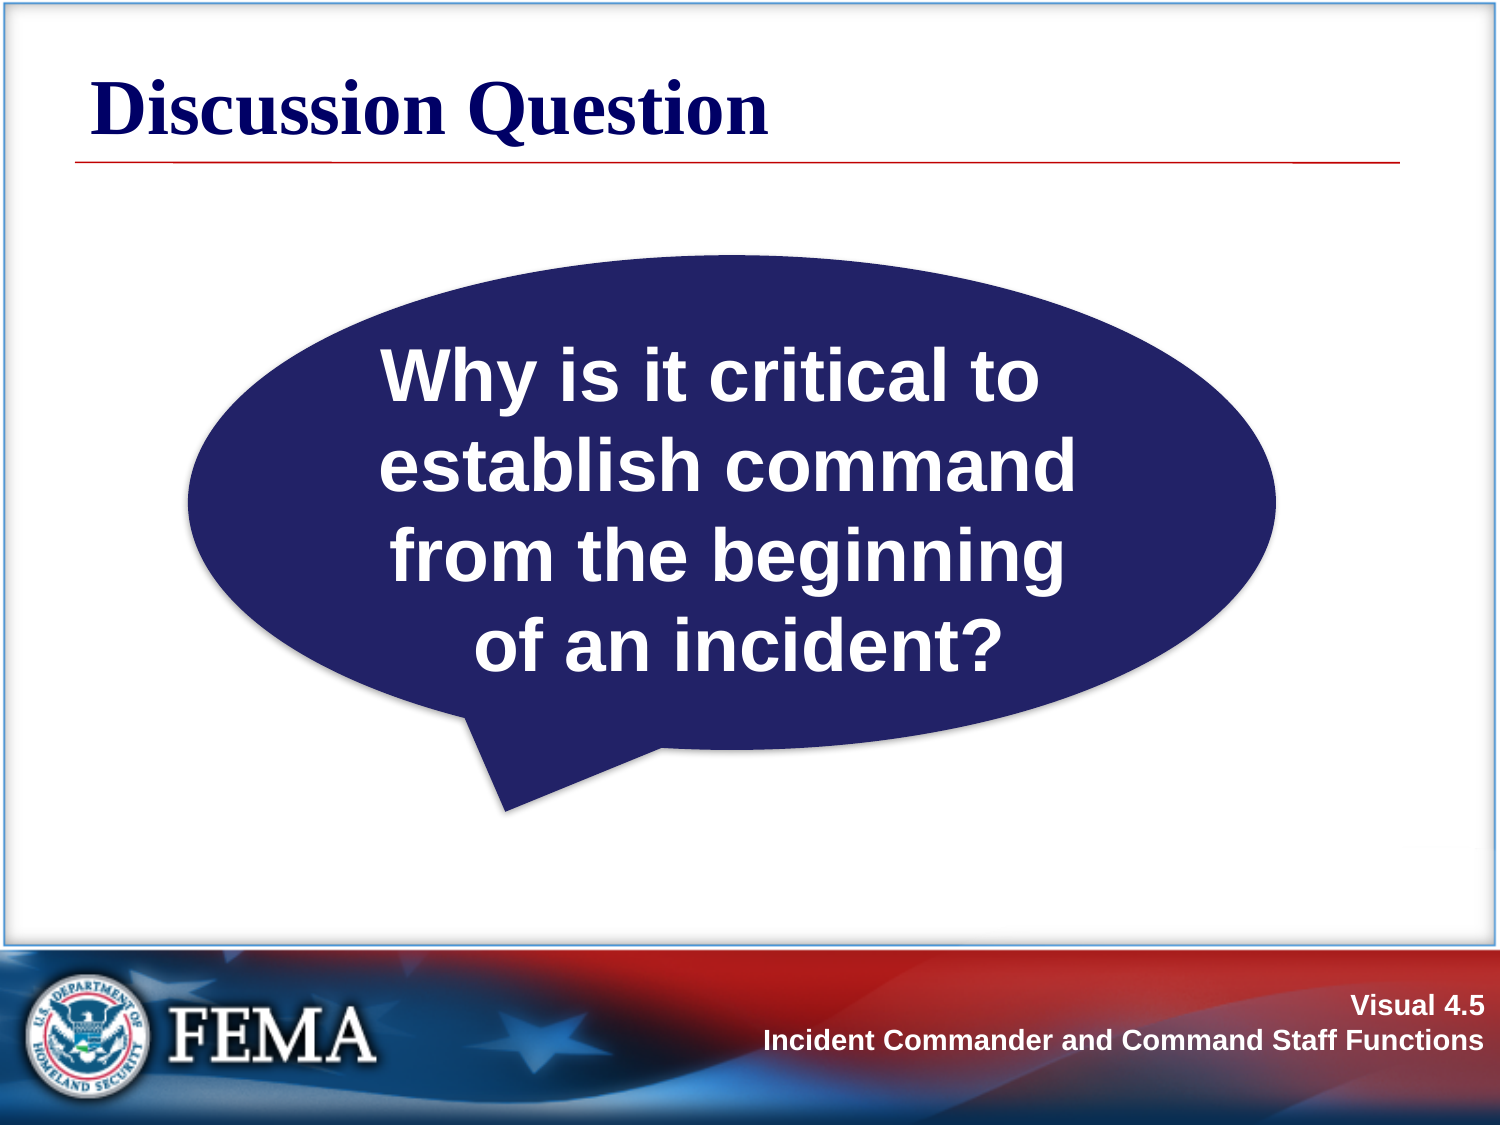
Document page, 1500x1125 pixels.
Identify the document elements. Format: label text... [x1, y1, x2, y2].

list Why is it critical to establish command from the beginning of an incident? [284, 319, 1139, 724]
picture [0, 0, 1500, 1125]
title Discussion Question [75, 50, 1425, 155]
